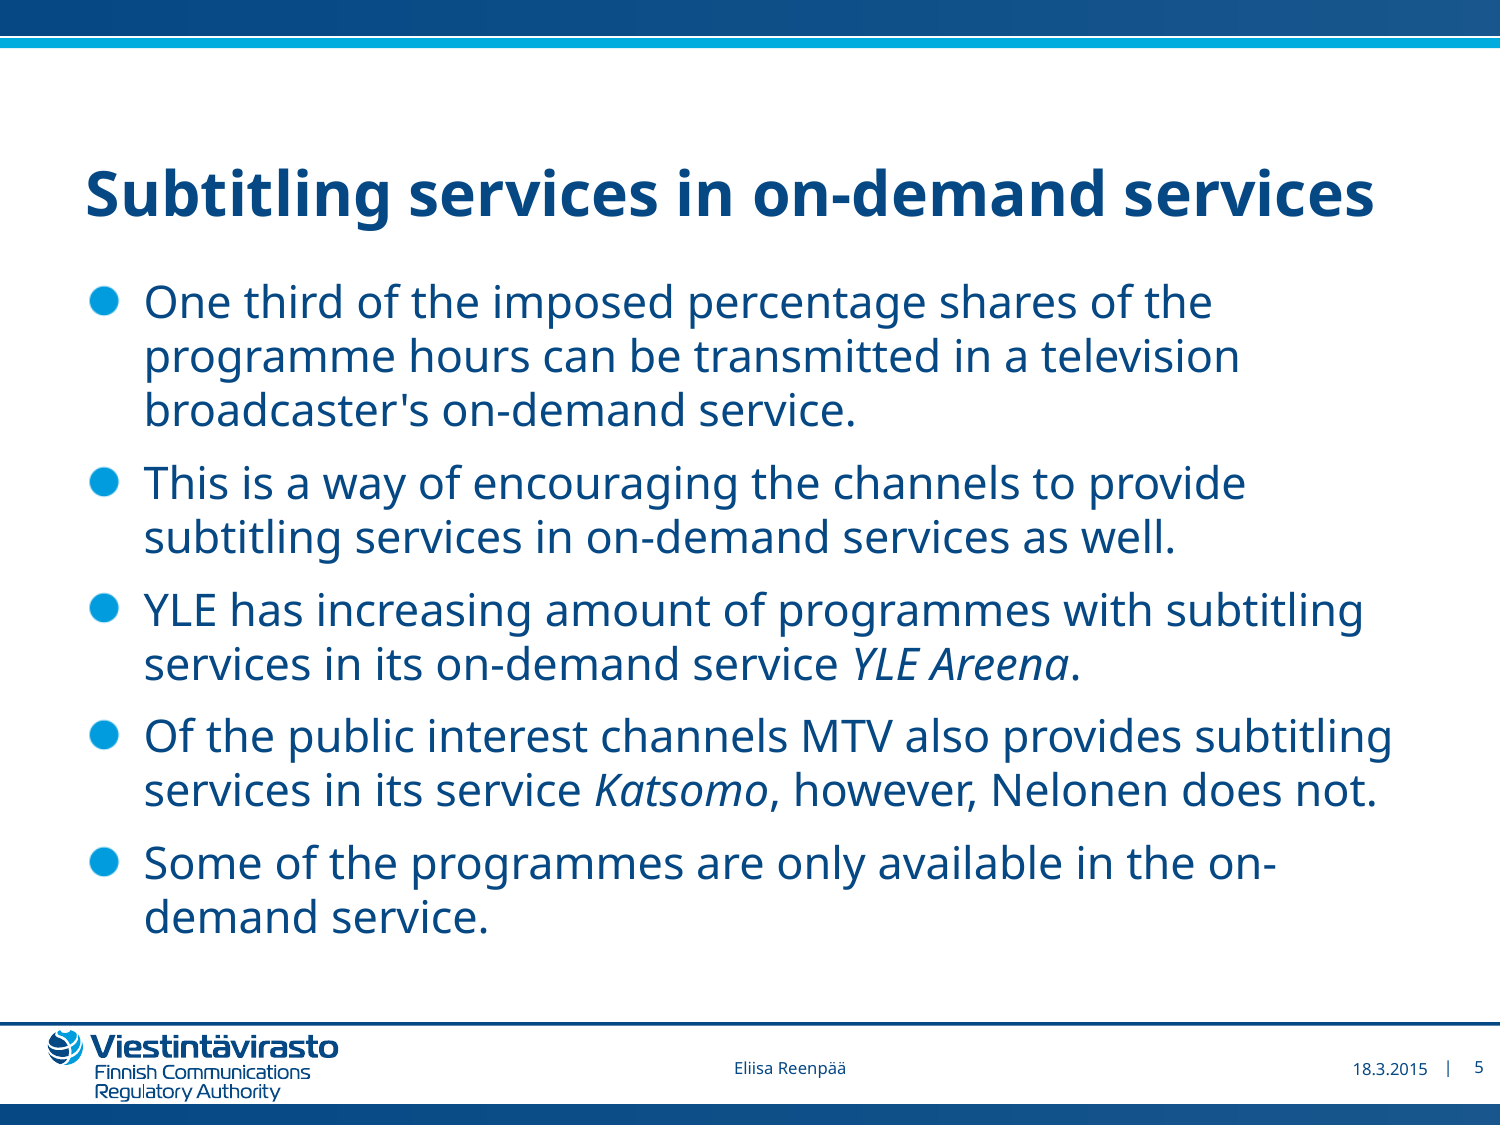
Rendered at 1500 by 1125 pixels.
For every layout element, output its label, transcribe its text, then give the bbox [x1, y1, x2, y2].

footer Eliisa Reenpää [468, 1039, 1113, 1099]
title Subtitling services in on-demand services [70, 35, 1421, 237]
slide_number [1300, 1038, 1429, 1099]
picture [86, 844, 123, 880]
list One third of the imposed percentage shares of the programme hours can be transmitted in a television broadcaster's on-demand service. This is a way of encouraging the channels to provide subtitling services in on-demand services as well. YLE has increasing amount of programmes with subtitling services in its on-demand service YLE Areena. Of the public interest channels MTV also provides subtitling services in its service Katsomo, however, Nelonen does not. Some of the programmes are only available in the on-demand service. [71, 266, 1418, 987]
slide_number 5 [1429, 1038, 1484, 1099]
picture [86, 283, 123, 319]
picture [86, 464, 123, 500]
picture [86, 590, 123, 626]
picture [86, 717, 123, 753]
